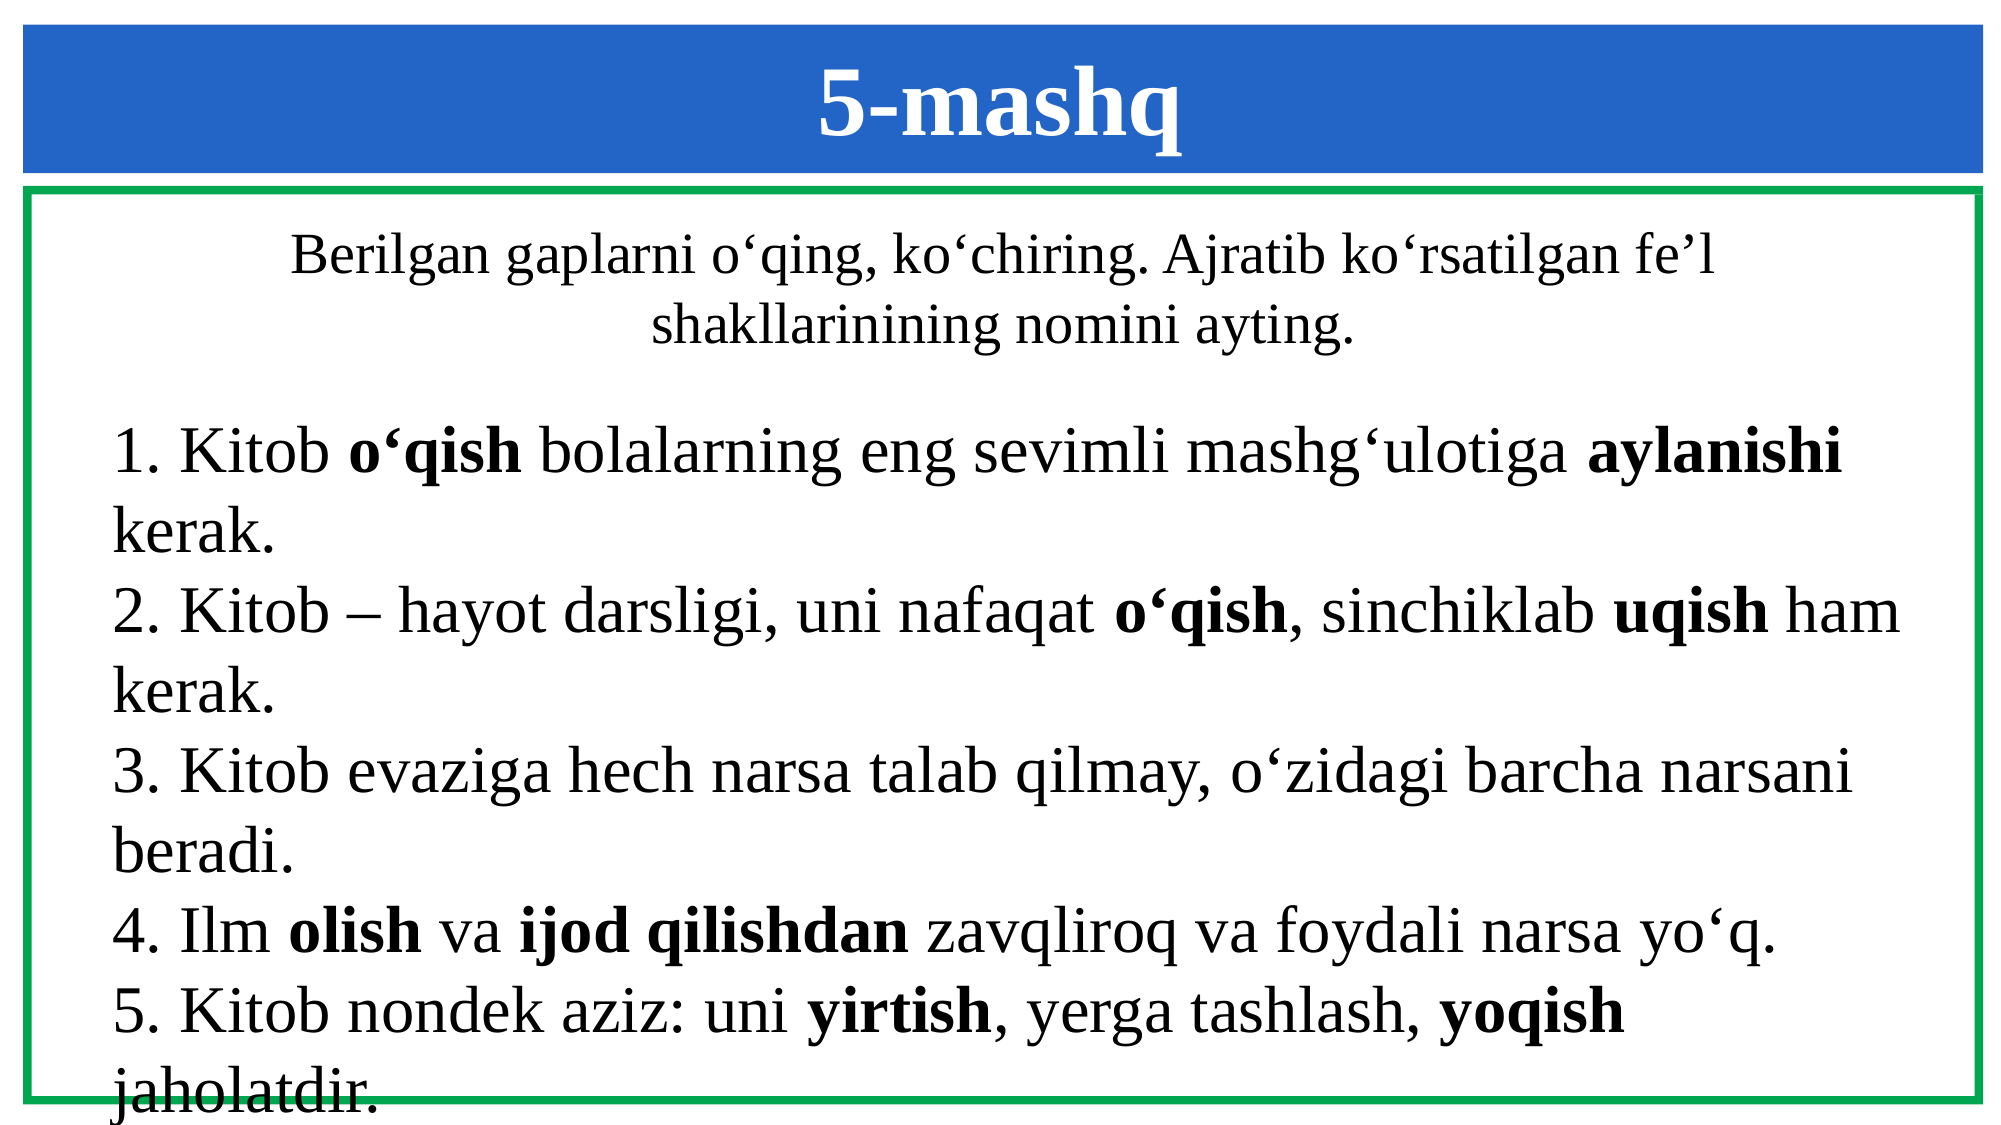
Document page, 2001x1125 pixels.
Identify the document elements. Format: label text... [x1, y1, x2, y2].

text_box 1. Kitob o‘qish bolalarning eng sevimli mashg‘ulotiga aylanishi kerak. 2. Kitob – hayot darsligi, uni nafaqat o‘qish, sinchiklab uqish ham kerak. 3. Kitob evaziga hech narsa talab qilmay, o‘zidagi barcha narsani beradi. 4. Ilm olish va ijod qilishdan zavqliroq va foydali narsa yo‘q. 5. Kitob nondek aziz: uni yirtish, yerga tashlash, yoqish jaholatdir. [97, 398, 1926, 1125]
text_box Berilgan gaplarni o‘qing, ko‘chiring. Ajratib ko‘rsatilgan fe’l shakllarinining nomini ayting. [94, 208, 1914, 363]
text_box 5-mashq [252, 33, 1756, 208]
